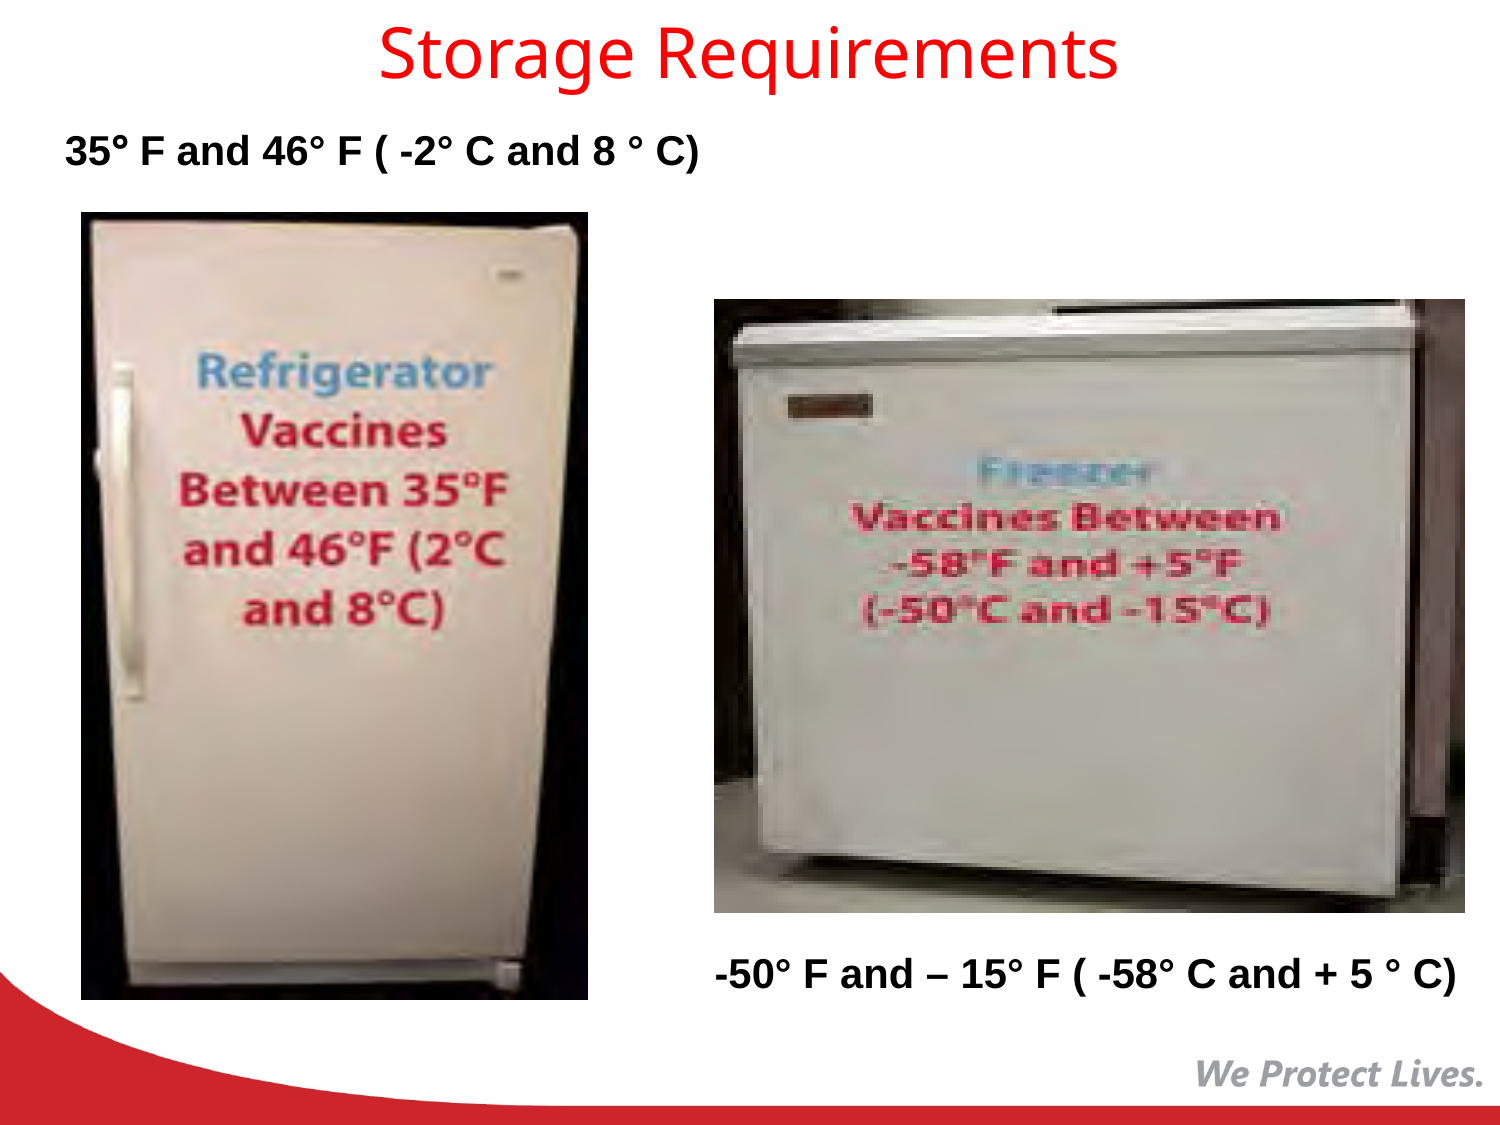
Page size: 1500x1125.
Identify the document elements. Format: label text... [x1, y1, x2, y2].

picture [0, 0, 1500, 1125]
text_box -50° F and – 15° F ( -58° C and + 5 ° C) [699, 939, 1480, 1005]
title Storage Requirements [24, 0, 1475, 100]
text_box 35° F and 46° F ( -2° C and 8 ° C) [50, 116, 750, 181]
